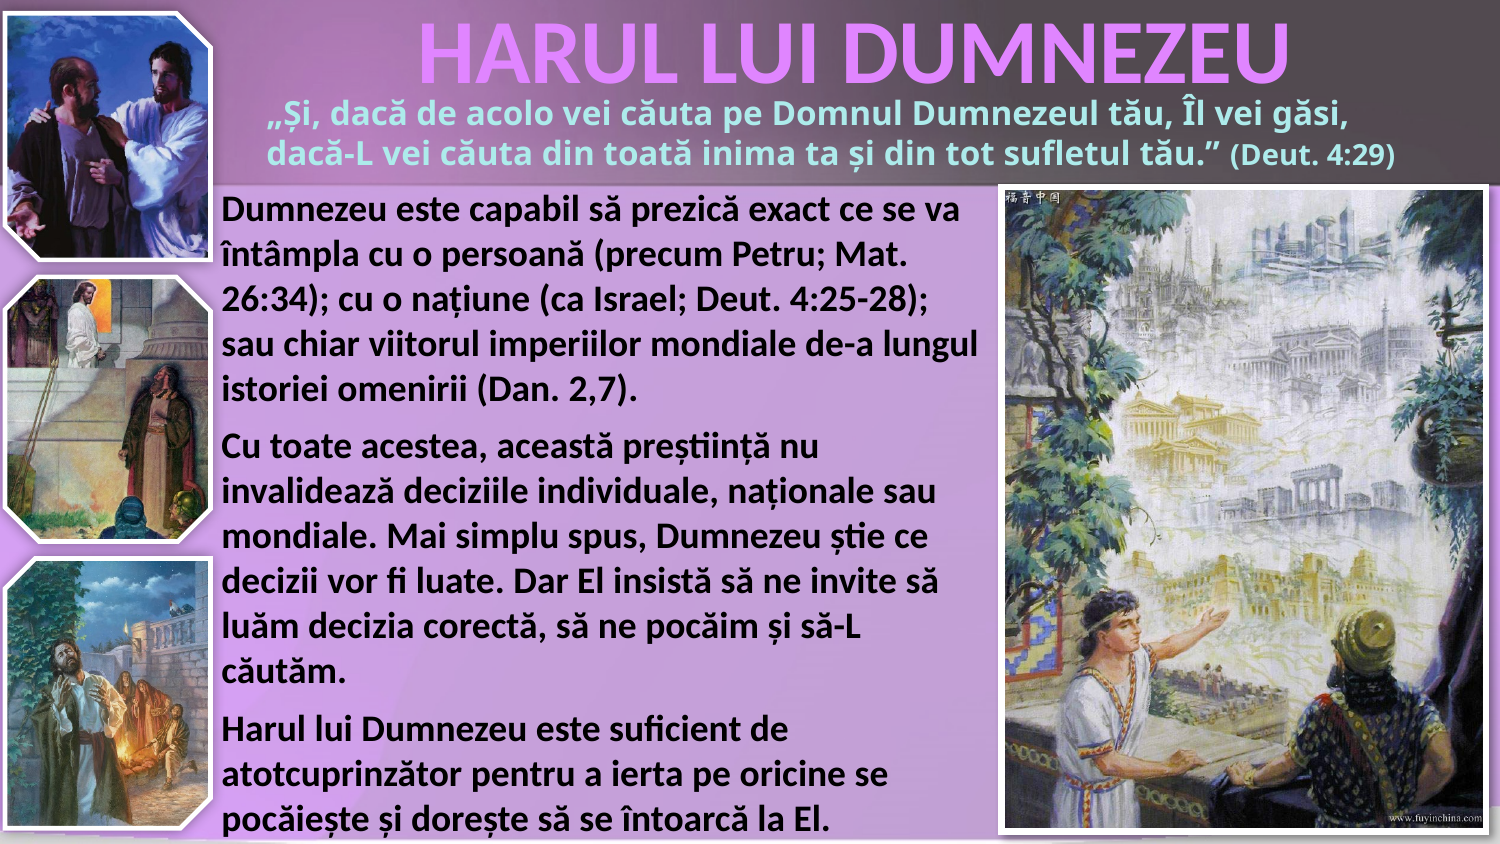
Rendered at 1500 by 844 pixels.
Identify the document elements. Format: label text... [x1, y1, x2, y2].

picture [4, 276, 211, 542]
text_box „Şi, dacă de acolo vei căuta pe Domnul Dumnezeul tău, Îl vei găsi, dacă-L vei căuta din toată inima ta şi din tot sufletul tău.” (Deut. 4:29) [251, 84, 1459, 179]
text_box HARUL LUI DUMNEZEU [210, 0, 1500, 110]
picture [4, 558, 211, 829]
text_box Dumnezeu este capabil să prezică exact ce se va întâmpla cu o persoană (precum Petru; Mat. 26:34); cu o naţiune (ca Israel; Deut. 4:25-28); sau chiar viitorul imperiilor mondiale de-a lungul istoriei omenirii (Dan. 2,7). Cu toate acestea, această preştiinţă nu invalidează deciziile individuale, naţionale sau mondiale. Mai simplu spus, Dumnezeu ştie ce decizii vor fi luate. Dar El insistă să ne invite să luăm decizia corectă, să ne pocăim şi să-L căutăm. Harul lui Dumnezeu este suficient de atotcuprinzător pentru a ierta pe oricine se pocăieşte şi doreşte să se întoarcă la El. [206, 176, 1005, 844]
picture [1004, 190, 1484, 829]
picture [4, 13, 211, 260]
